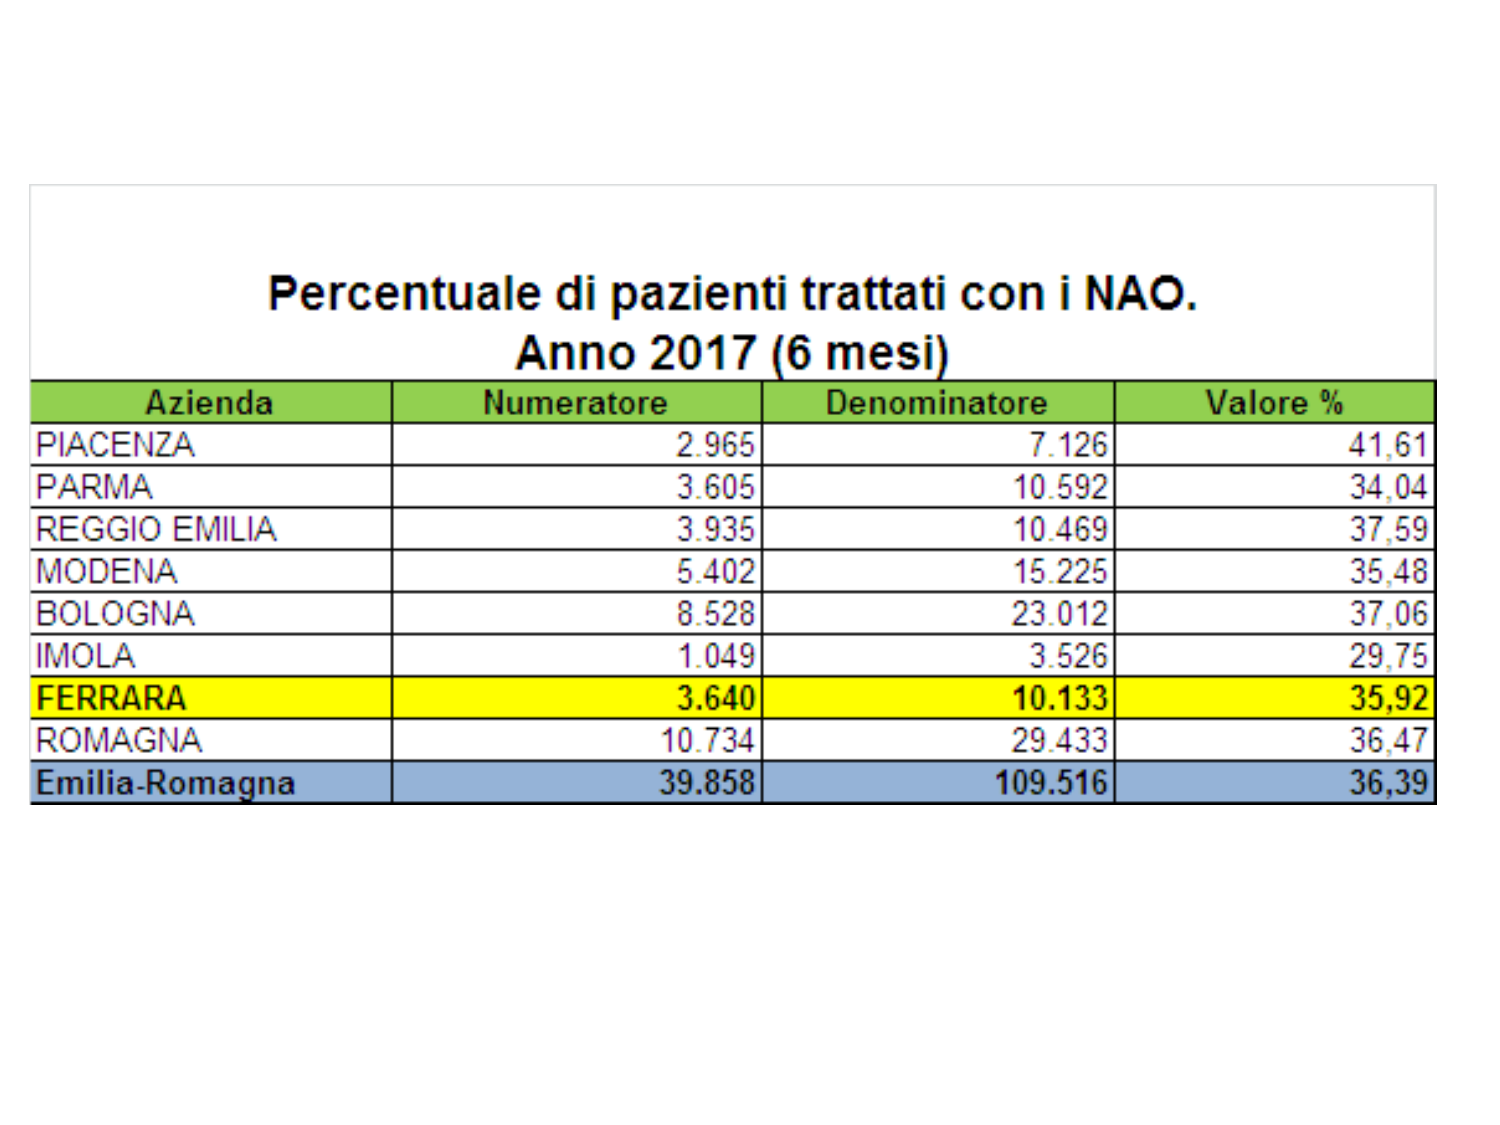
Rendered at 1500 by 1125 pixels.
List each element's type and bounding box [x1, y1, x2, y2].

picture [29, 184, 1438, 806]
